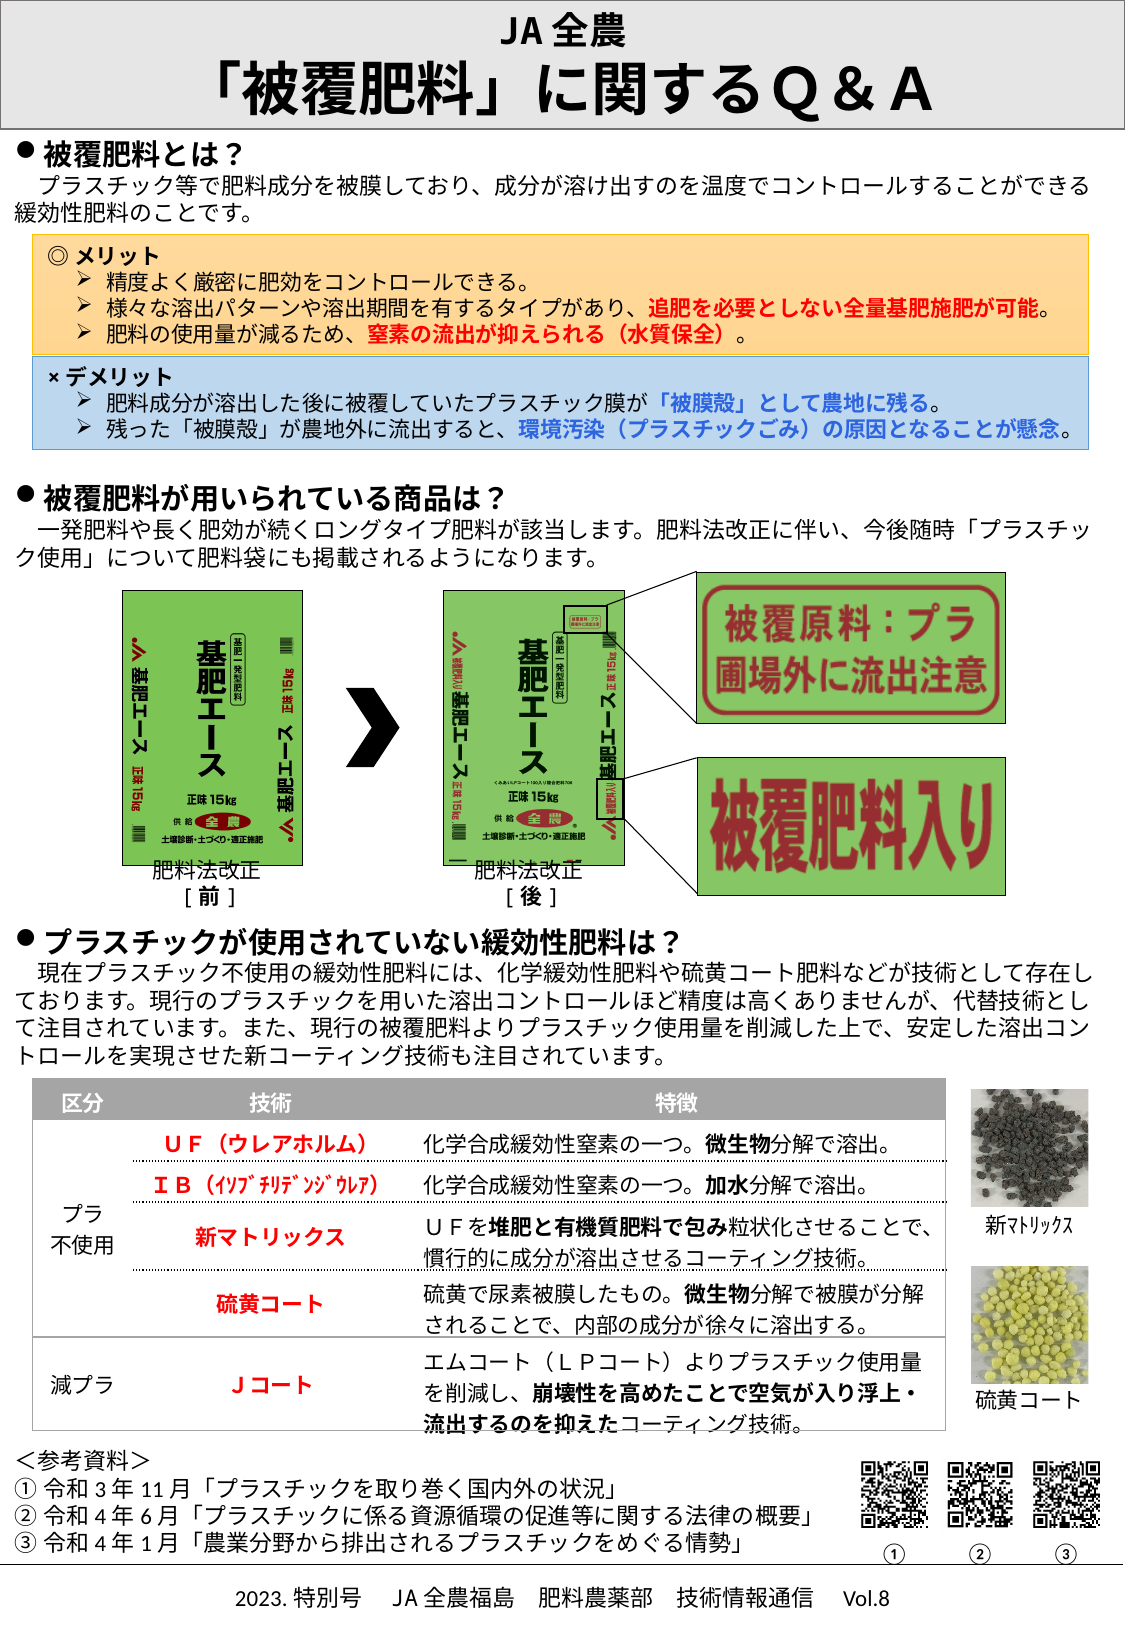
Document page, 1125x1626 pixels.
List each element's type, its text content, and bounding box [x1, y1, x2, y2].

text_box 肥料法改正[前] [116, 867, 304, 898]
text_box ×デメリット 肥料成分が溶出した後に被覆していたプラスチック膜が「被膜殻」として農地に残る。 残った「被膜殻」が農地外に流出すると、環境汚染（プラスチックごみ）の原因となることが懸念。 [32, 356, 1089, 450]
picture [1027, 1455, 1106, 1534]
picture [696, 572, 1006, 982]
text_box JA全農 「被覆肥料」に関するＱ＆Ａ [0, 0, 1125, 128]
table_header 特徴 [409, 1079, 945, 1119]
text_box ② [950, 1534, 1010, 1564]
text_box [606, 571, 697, 605]
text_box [624, 757, 697, 779]
table_cell 硫黄で尿素被膜したもの。微生物分解で被膜が分解されることで、内部の成分が徐々に溶出する。 [409, 1270, 945, 1336]
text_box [624, 818, 698, 894]
table_cell ＵＦ（ウレアホルム） [133, 1120, 409, 1161]
picture [970, 1089, 1089, 1207]
table_cell 化学合成緩効性窒素の一つ。加水分解で溶出。 [409, 1161, 945, 1202]
table_cell エムコート（ＬＰコート）よりプラスチック使用量を削減し、崩壊性を高めたことで空気が入り浮上・流出するのを抑えたコーティング技術。 [409, 1338, 945, 1430]
picture [941, 1455, 1019, 1534]
text_box 硫黄コート [953, 1380, 1106, 1419]
text_box プラスチックが使用されていない緩効性肥料は？ 現在プラスチック不使用の緩効性肥料には、化学緩効性肥料や硫黄コート肥料などが技術として存在しております。現行のプラスチックを用いた溶出コントロールほど精度は高くありませんが、代替技術として注目されています。また、現行の被覆肥料よりプラスチック使用量を削減した上で、安定した溶出コントロールを実現させた新コーティング技術も注目されています。 [0, 916, 1125, 1077]
table_cell ＩＢ（ｲｿﾌﾞﾁﾘﾃﾞﾝｼﾞｳﾚｱ） [133, 1161, 409, 1202]
table_cell 新マトリックス [133, 1202, 409, 1270]
text_box ① [864, 1565, 924, 1573]
text_box ◎メリット 精度よく厳密に肥効をコントロールできる。 様々な溶出パターンや溶出期間を有するタイプがあり、追肥を必要としない全量基肥施肥が可能。 肥料の使用量が減るため、窒素の流出が抑えられる（水質保全）。 [32, 234, 1089, 355]
picture [443, 590, 625, 866]
text_box 肥料法改正[後] [437, 867, 625, 898]
text_box 2023.特別号 JA全農福島 肥料農薬部 技術情報通信 Vol.8 [212, 1576, 913, 1619]
text_box 被覆肥料が用いられている商品は？ 一発肥料や長く肥効が続くロングタイプ肥料が該当します。肥料法改正に伴い、今後随時「プラスチック使用」について肥料袋にも掲載されるようになります。 [0, 473, 1125, 578]
picture [970, 1266, 1089, 1384]
picture [122, 590, 303, 866]
table_cell 化学合成緩効性窒素の一つ。微生物分解で溶出。 [409, 1120, 945, 1161]
text_box 新ﾏﾄﾘｯｸｽ [953, 1205, 1106, 1244]
table_cell 硫黄コート [133, 1270, 409, 1336]
text_box ③ [1036, 1534, 1096, 1564]
table_header 区分 [33, 1079, 133, 1119]
table_header 技術 [133, 1079, 409, 1119]
table_cell 減プラ [33, 1338, 133, 1430]
text_box [345, 687, 400, 768]
text_box ② [950, 1565, 1010, 1573]
table_cell Ｊコート [133, 1338, 409, 1430]
table_cell プラ 不使用 [33, 1120, 133, 1336]
text_box 被覆肥料とは？ プラスチック等で肥料成分を被膜しており、成分が溶け出すのを温度でコントロールすることができる緩効性肥料のことです。 [0, 128, 1125, 234]
text_box ③ [1036, 1565, 1096, 1573]
text_box ① [864, 1534, 924, 1564]
text_box ＜参考資料＞ ①令和3年11月「プラスチックを取り巻く国内外の状況」 ②令和4年6月「プラスチックに係る資源循環の促進等に関する法律の概要」 ③令和4年1月「農業分野から排出されるプラスチックをめぐる情勢」 [0, 1439, 1123, 1564]
picture [855, 1455, 934, 1534]
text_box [606, 633, 696, 724]
table_cell ＵＦを堆肥と有機質肥料で包み粒状化させることで、慣行的に成分が溶出させるコーティング技術。 [409, 1202, 945, 1270]
